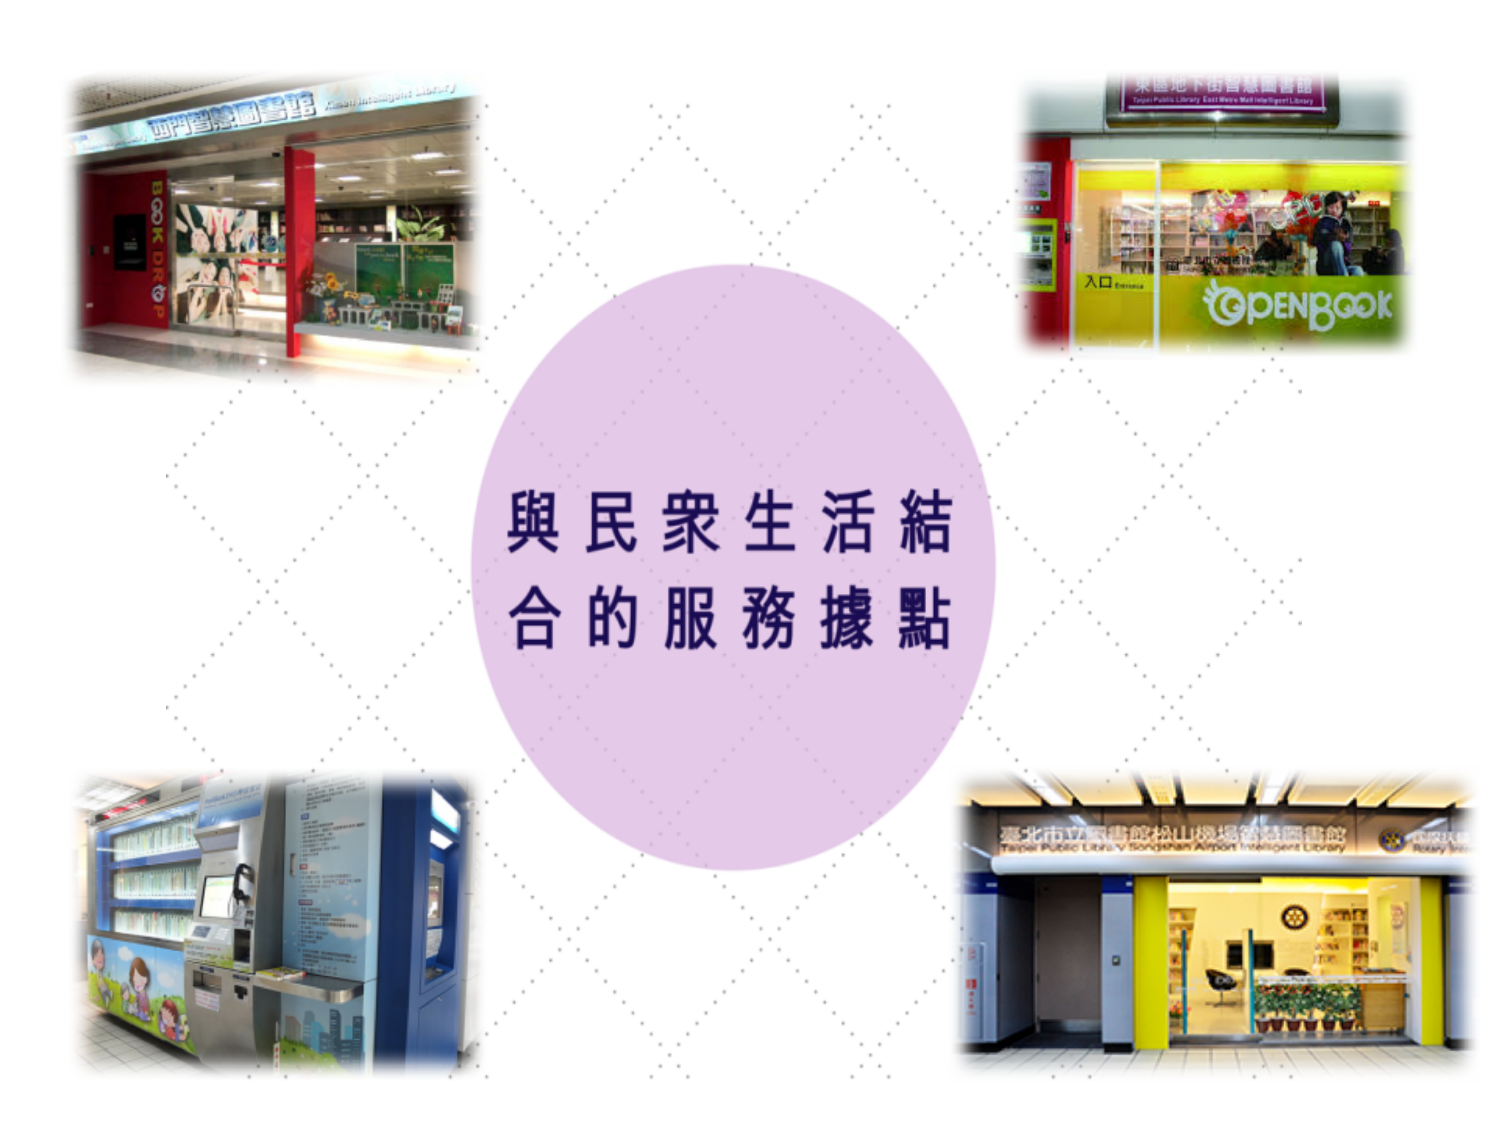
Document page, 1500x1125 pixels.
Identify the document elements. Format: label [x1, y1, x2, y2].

picture [59, 67, 1482, 1083]
